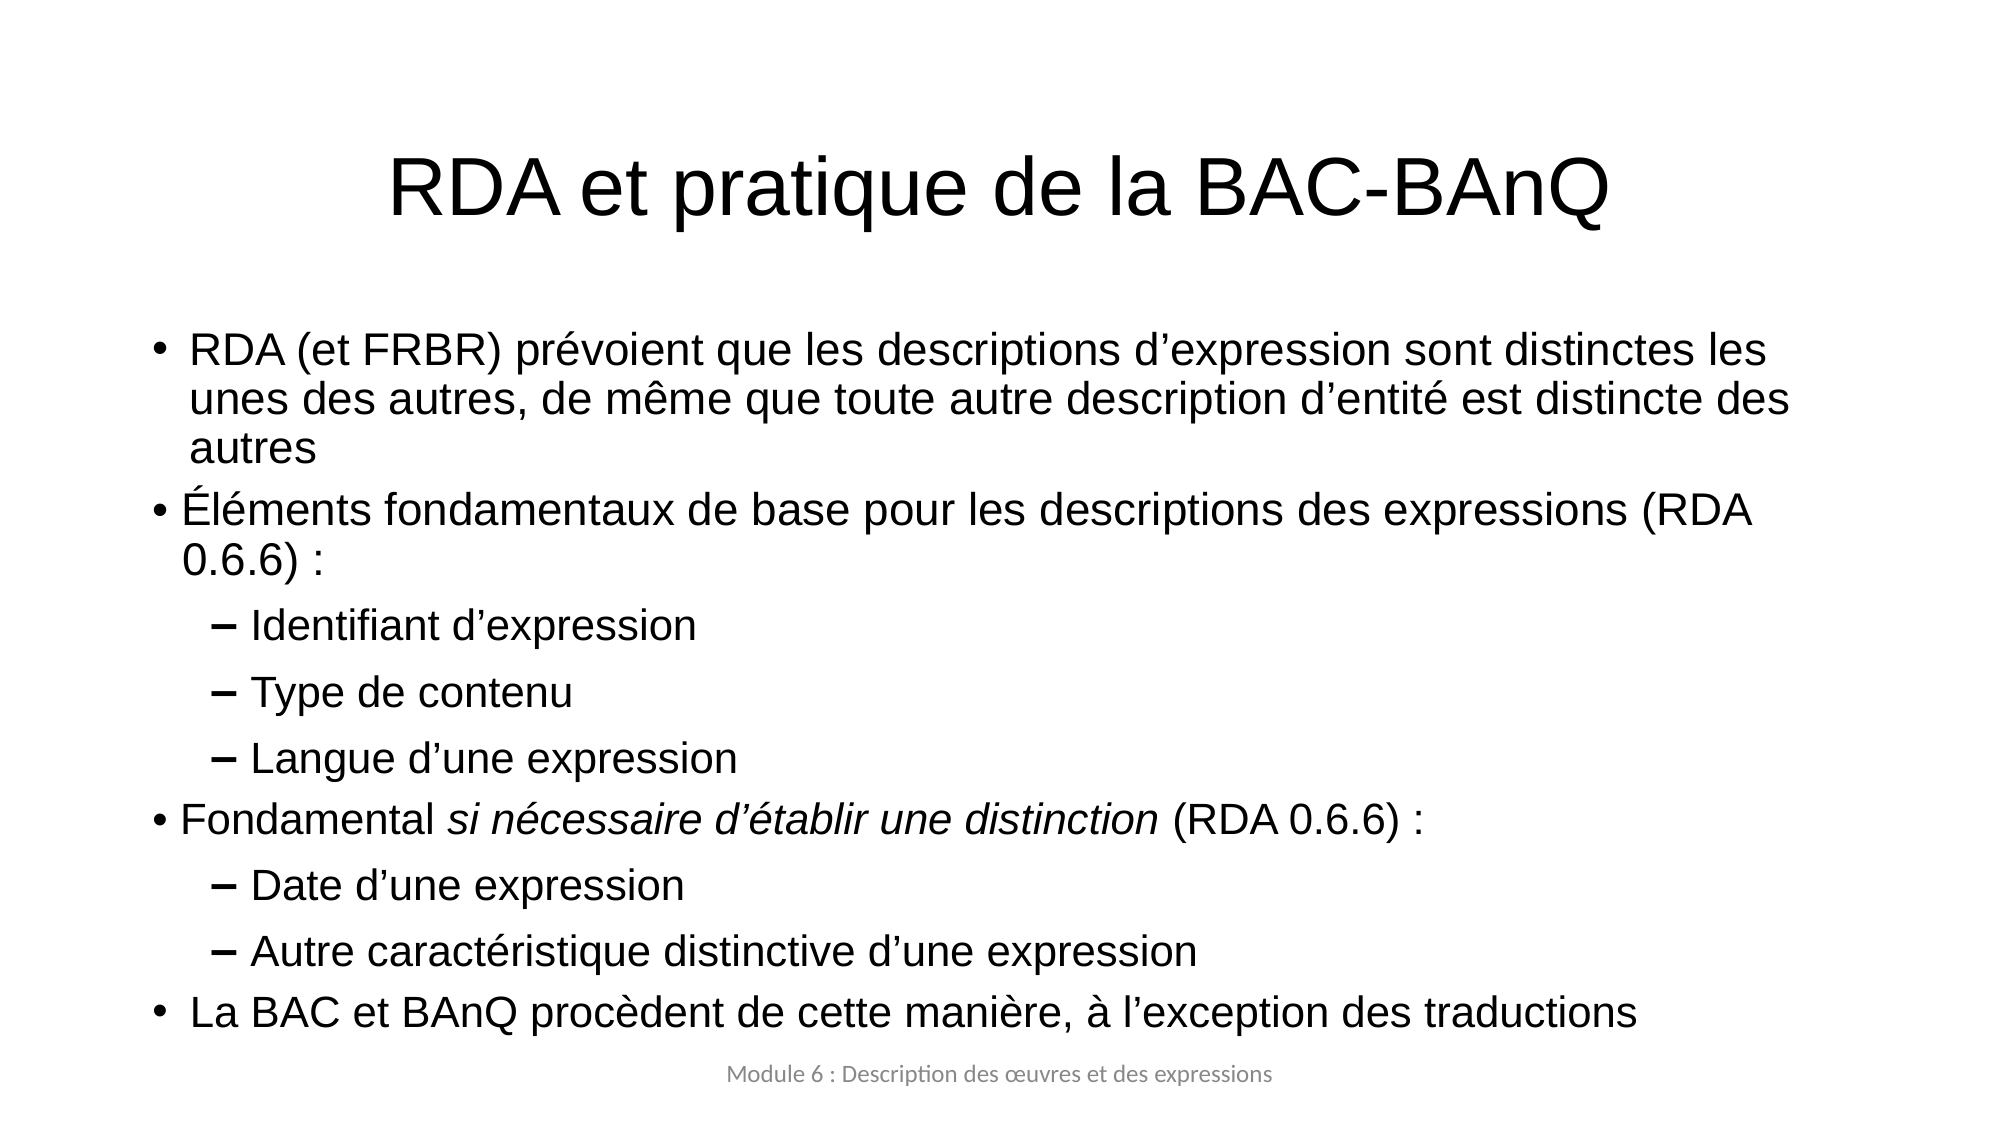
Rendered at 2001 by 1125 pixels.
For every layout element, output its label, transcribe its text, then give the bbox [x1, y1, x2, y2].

list RDA (et FRBR) prévoient que les descriptions d’expression sont distinctes les unes des autres, de même que toute autre description d’entité est distincte des autres • Éléments fondamentaux de base pour les descriptions des expressions (RDA 0.6.6) : – Identifiant d’expression – Type de contenu – Langue d’une expression • Fondamental si nécessaire d’établir une distinction (RDA 0.6.6) : – Date d’une expression – Autre caractéristique distinctive d’une expression La BAC et BAnQ procèdent de cette manière, à l’exception des traductions [137, 317, 1863, 1014]
footer Module 6 : Description des œuvres et des expressions [662, 1042, 1338, 1103]
title RDA et pratique de la BAC-BAnQ [137, 100, 1863, 278]
